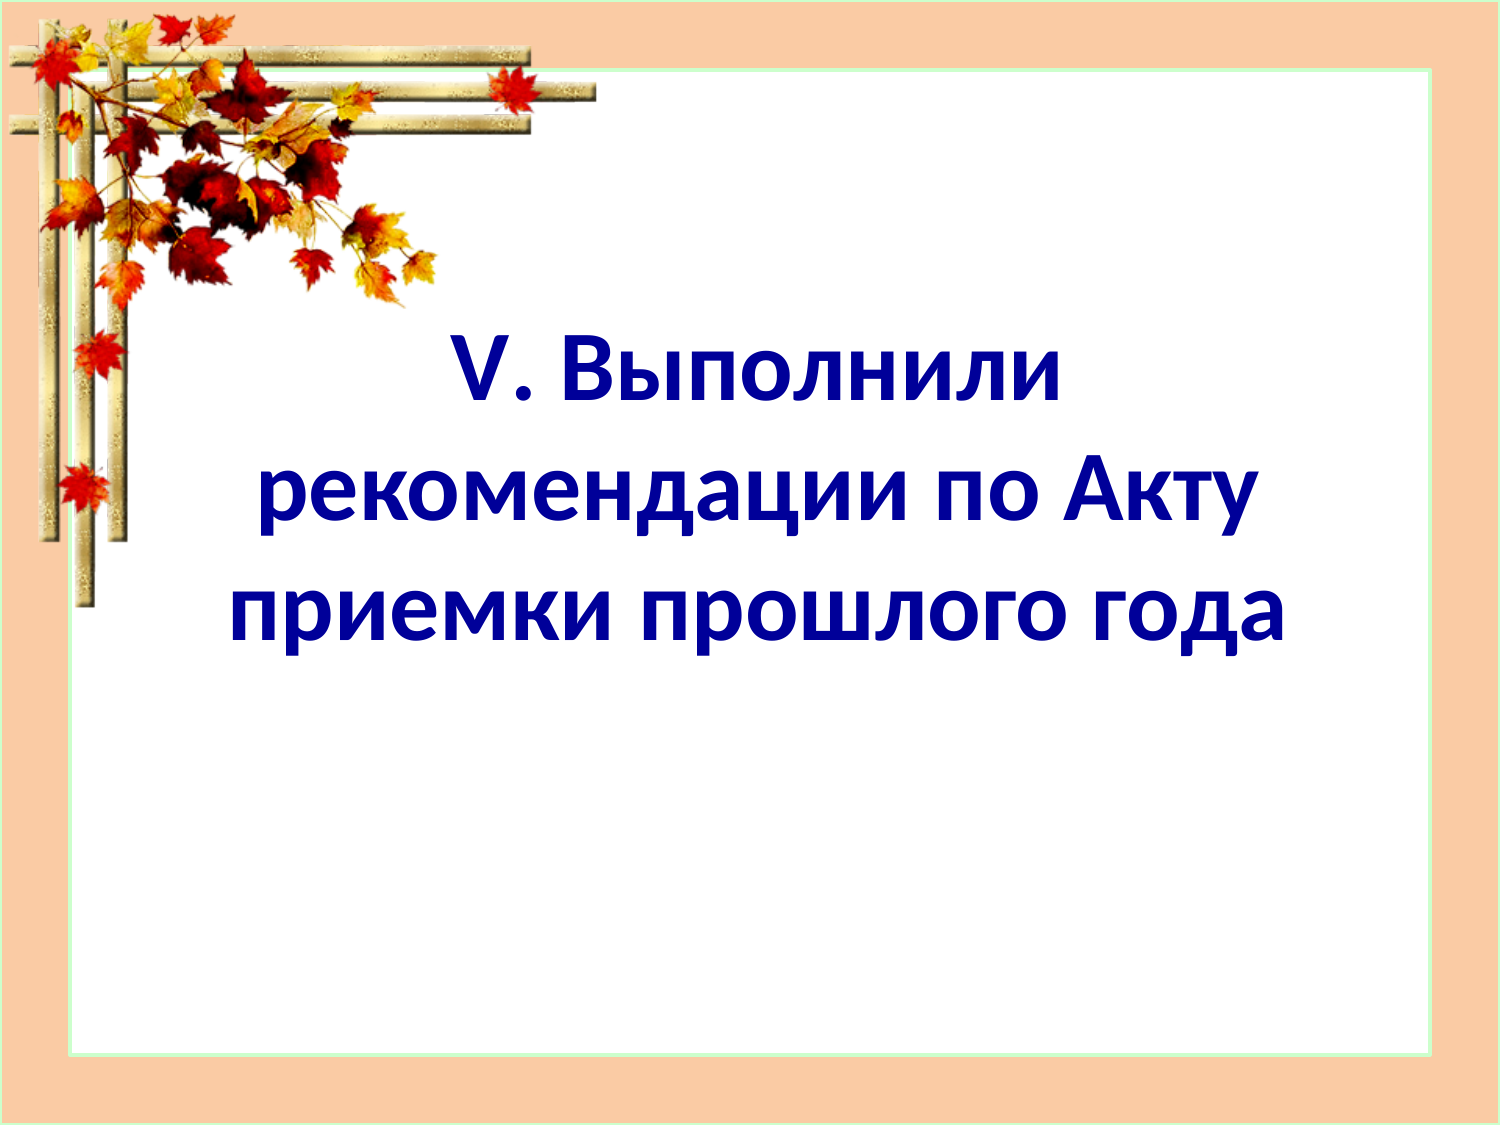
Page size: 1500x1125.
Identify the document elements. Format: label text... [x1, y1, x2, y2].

text_box V. Выполнили рекомендации по Акту приемки прошлого года [152, 292, 1364, 668]
text_box [0, 0, 1500, 1125]
picture [0, 0, 626, 619]
